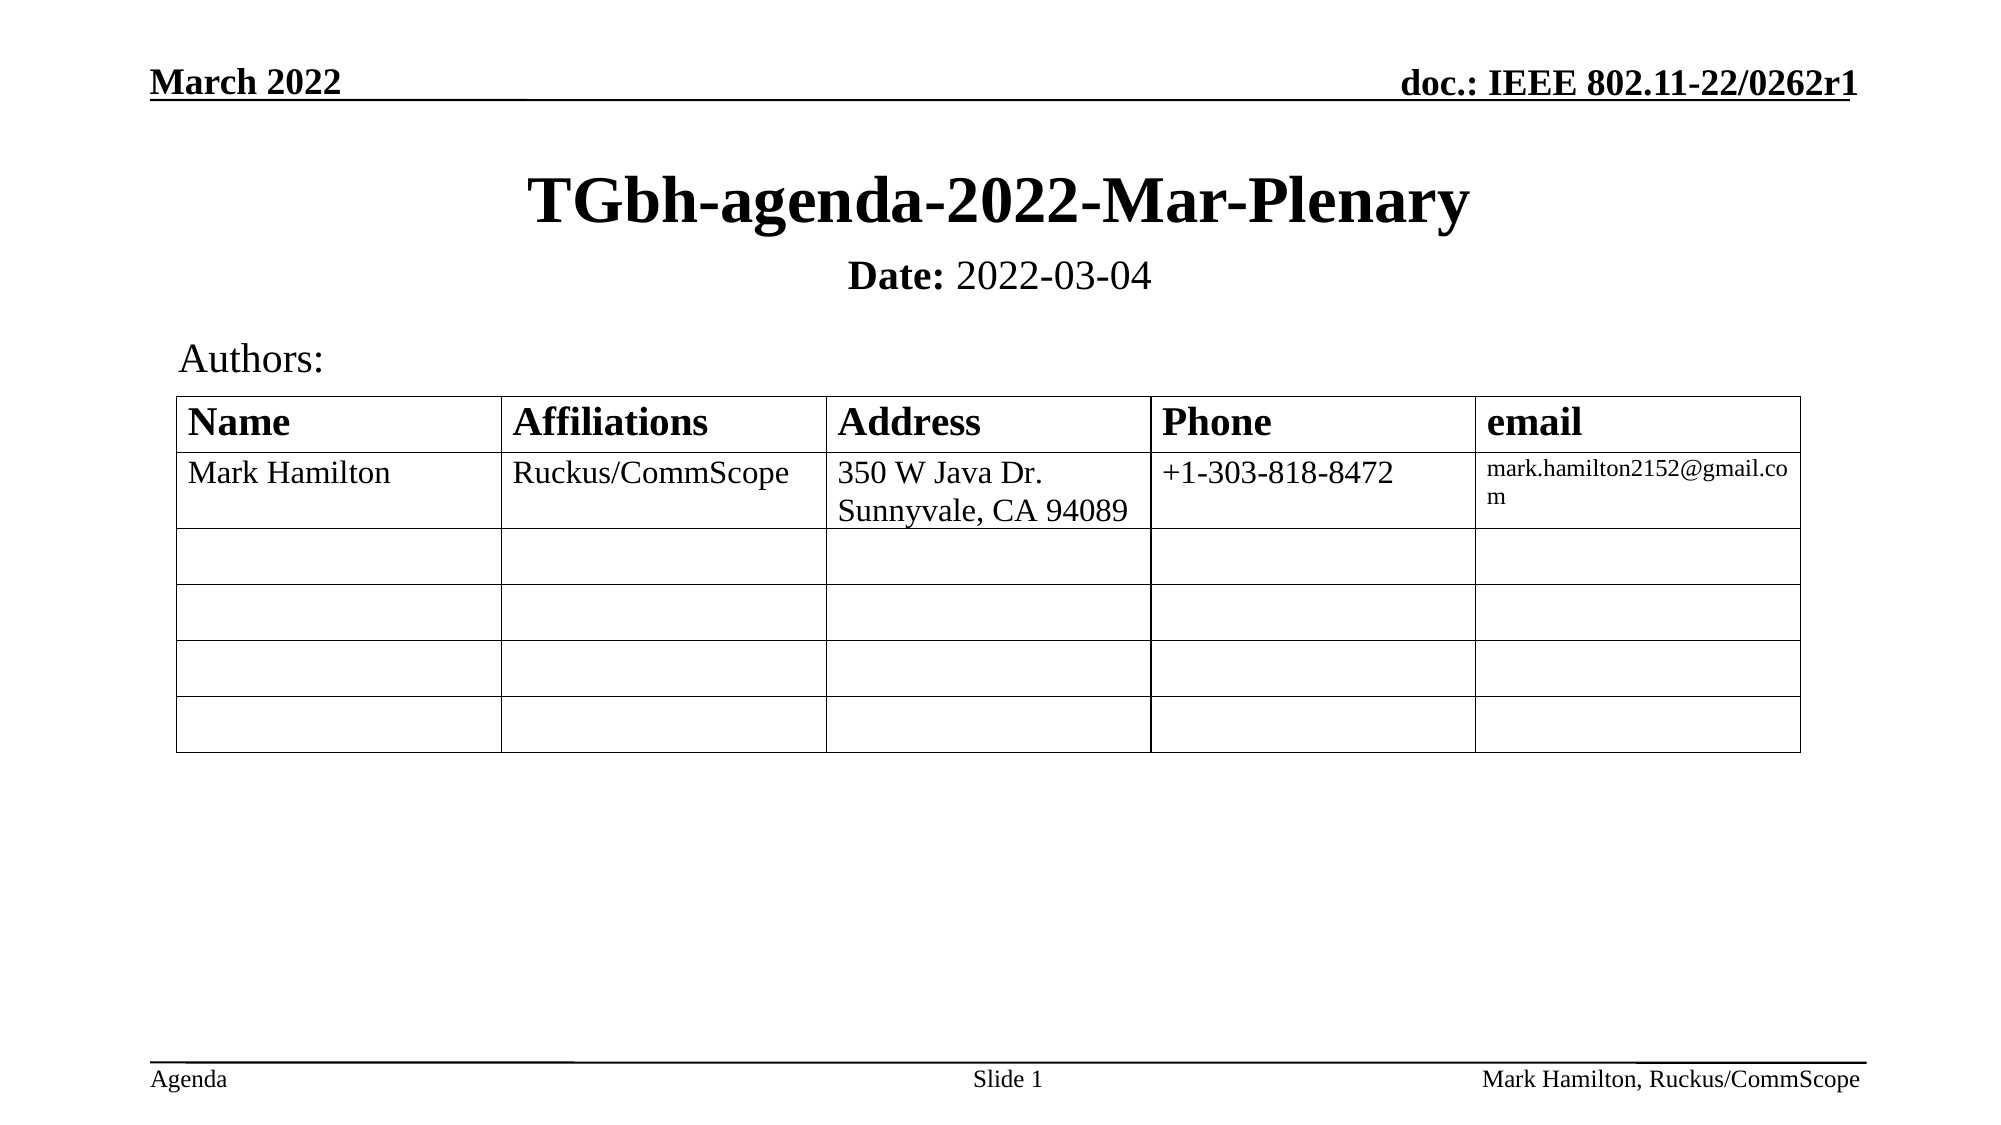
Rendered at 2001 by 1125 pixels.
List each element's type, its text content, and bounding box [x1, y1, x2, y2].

slide_number Slide 1 [950, 1061, 1067, 1123]
subtitle Date: 2022-03-04 [299, 239, 1701, 319]
text_box Authors: [162, 323, 401, 387]
title TGbh-agenda-2022-Mar-Plenary [149, 151, 1851, 241]
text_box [161, 396, 1850, 804]
